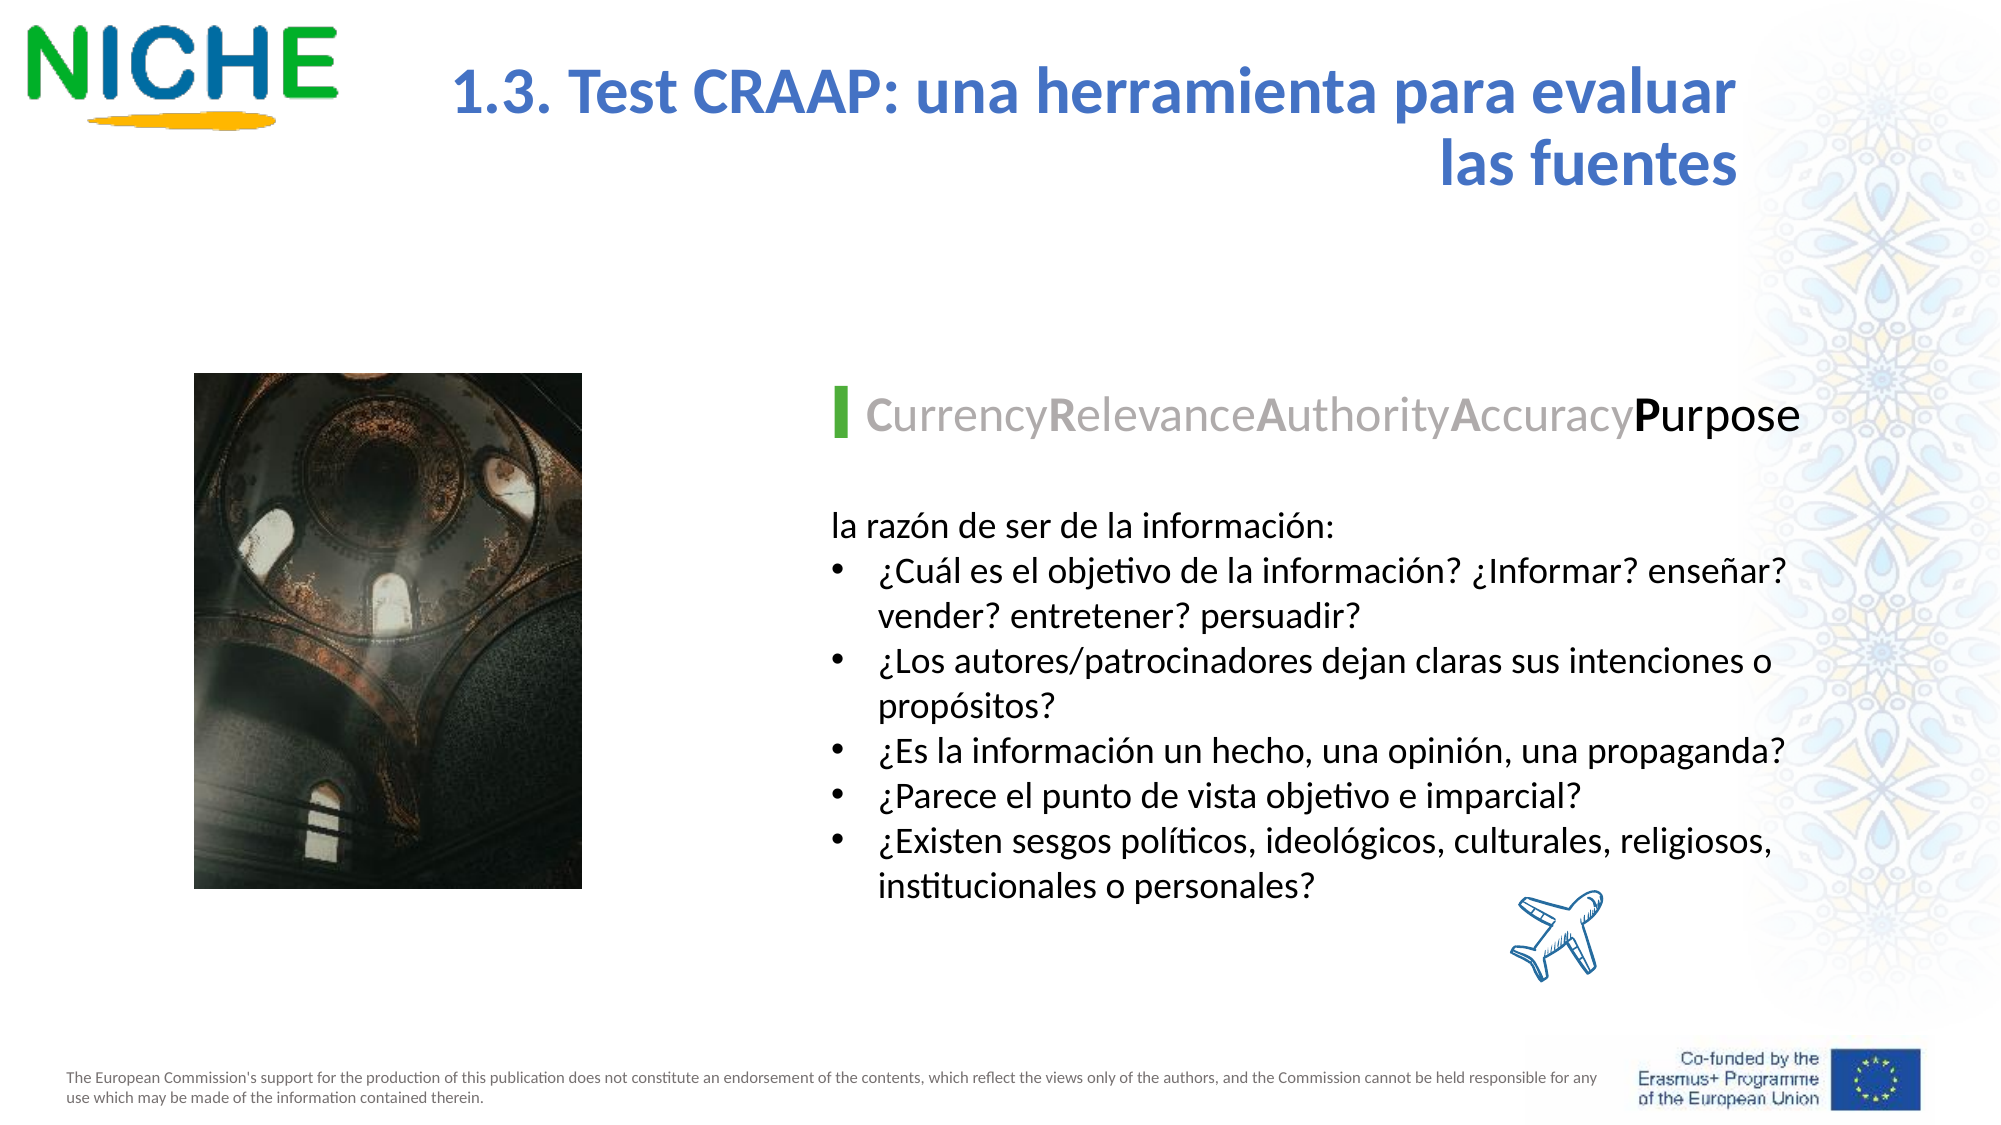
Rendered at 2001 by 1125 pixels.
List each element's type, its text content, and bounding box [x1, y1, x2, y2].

text_box 1.3. Test CRAAP: una herramienta para evaluar las fuentes [369, 49, 1754, 96]
text_box [1509, 890, 1604, 983]
text_box [834, 385, 849, 439]
picture [194, 373, 582, 889]
picture [0, 0, 365, 145]
text_box la razón de ser de la información: ¿Cuál es el objetivo de la información? ¿Informar? enseñar? vender? entretener? persuadir? ¿Los autores/patrocinadores dejan claras sus intenciones o propósitos? ¿Es la información un hecho, una opinión, una propaganda? ¿Parece el punto de vista objetivo e imparcial? ¿Existen sesgos políticos, ideológicos, culturales, religiosos, institucionales o personales? [816, 493, 1814, 959]
picture [1525, 1035, 1935, 1125]
text_box CurrencyRelevanceAuthorityAccuracyPurpose [851, 373, 1849, 449]
